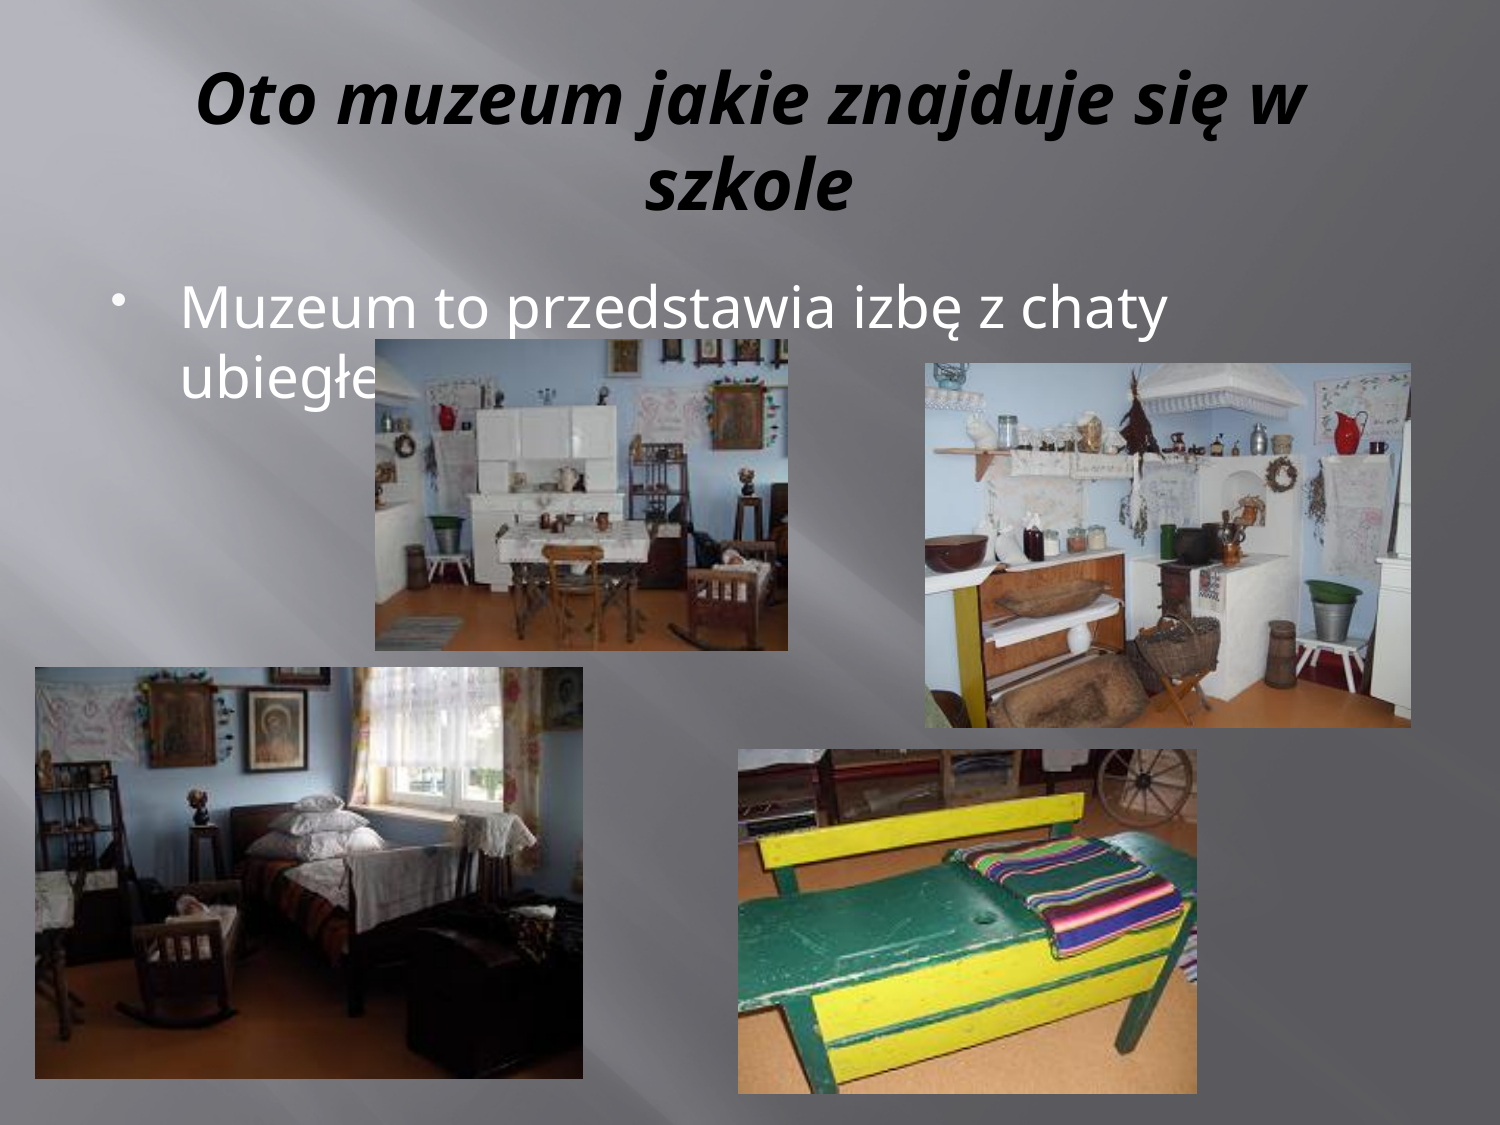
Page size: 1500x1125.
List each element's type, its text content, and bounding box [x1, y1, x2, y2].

picture [738, 749, 1197, 1094]
picture [925, 363, 1411, 728]
picture [34, 667, 584, 1079]
picture [374, 339, 788, 651]
title Oto muzeum jakie znajduje się w szkole [75, 45, 1425, 233]
list Muzeum to przedstawia izbę z chaty ubiegłego wieku. [75, 262, 1425, 1035]
